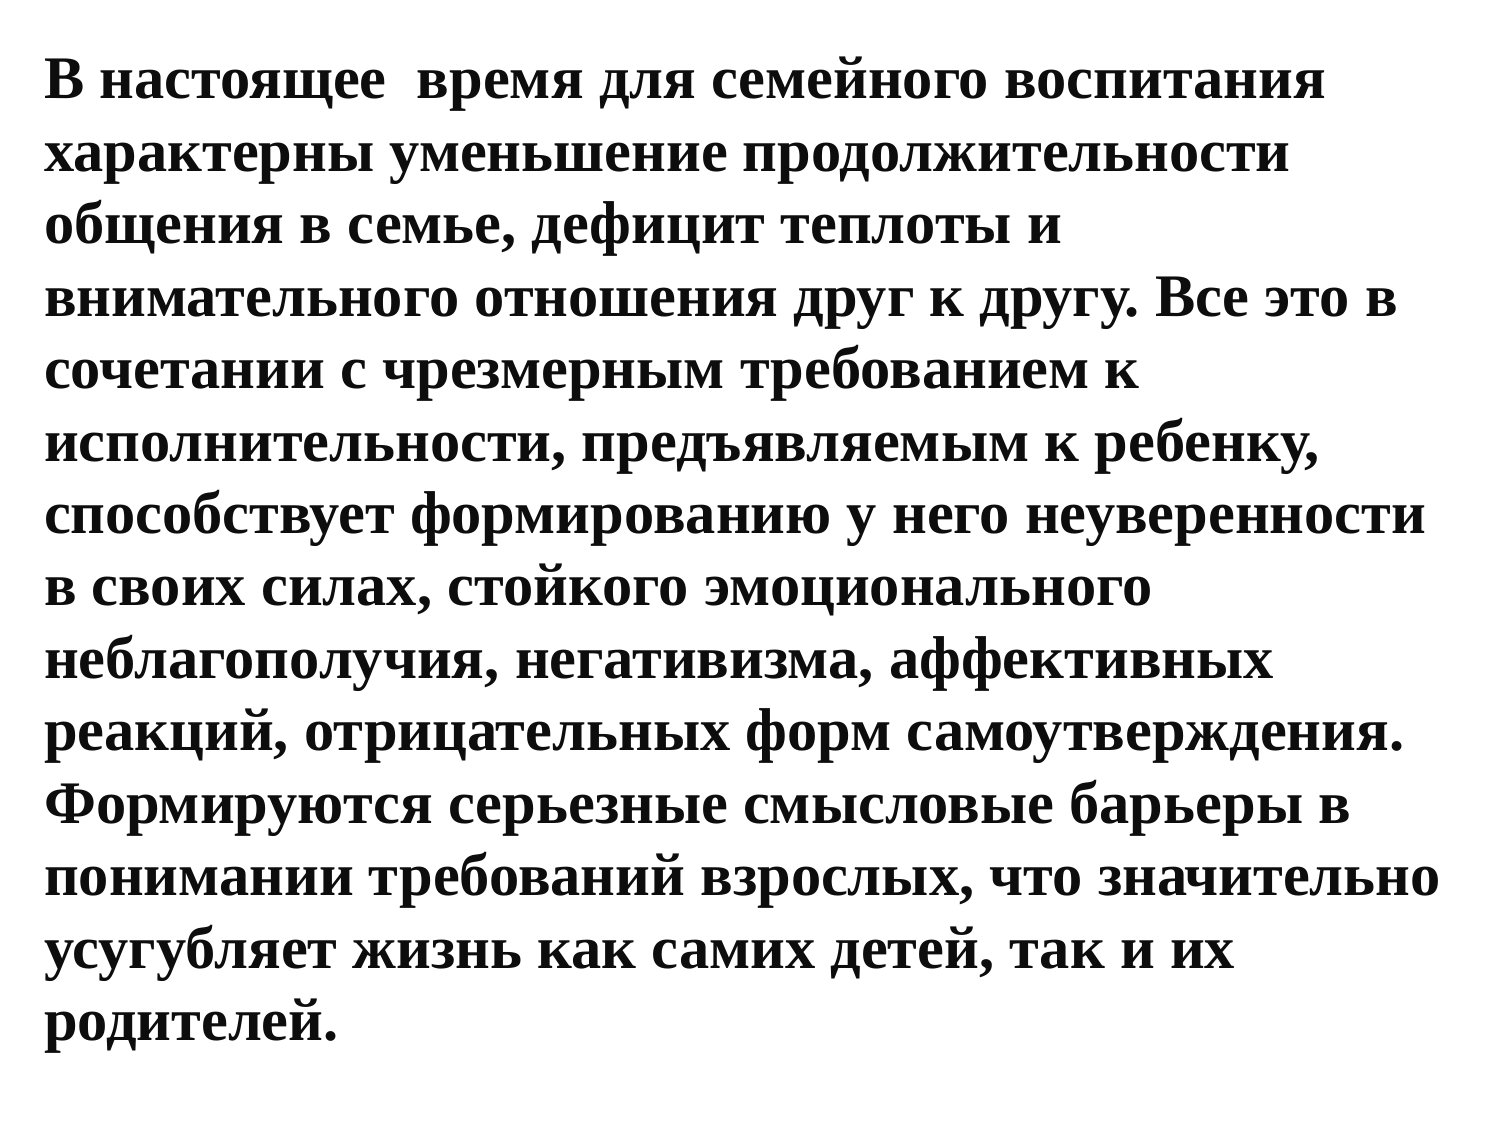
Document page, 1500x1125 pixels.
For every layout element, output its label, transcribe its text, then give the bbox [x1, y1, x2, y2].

text_box В настоящее время для семейного воспитания характерны уменьшение продолжительности общения в семье, дефицит теплоты и внимательного отношения друг к другу. Все это в сочетании с чрезмерным требованием к исполнительности, предъявляемым к ребенку, способствует формированию у него неуверенности в своих силах, стойкого эмоционального неблагополучия, негативизма, аффективных реакций, отрицательных форм самоутверждения. Формируются серьезные смысловые барьеры в понимании требований взрослых, что значительно усугубляет жизнь как самих детей, так и их родителей. [29, 30, 1471, 1125]
